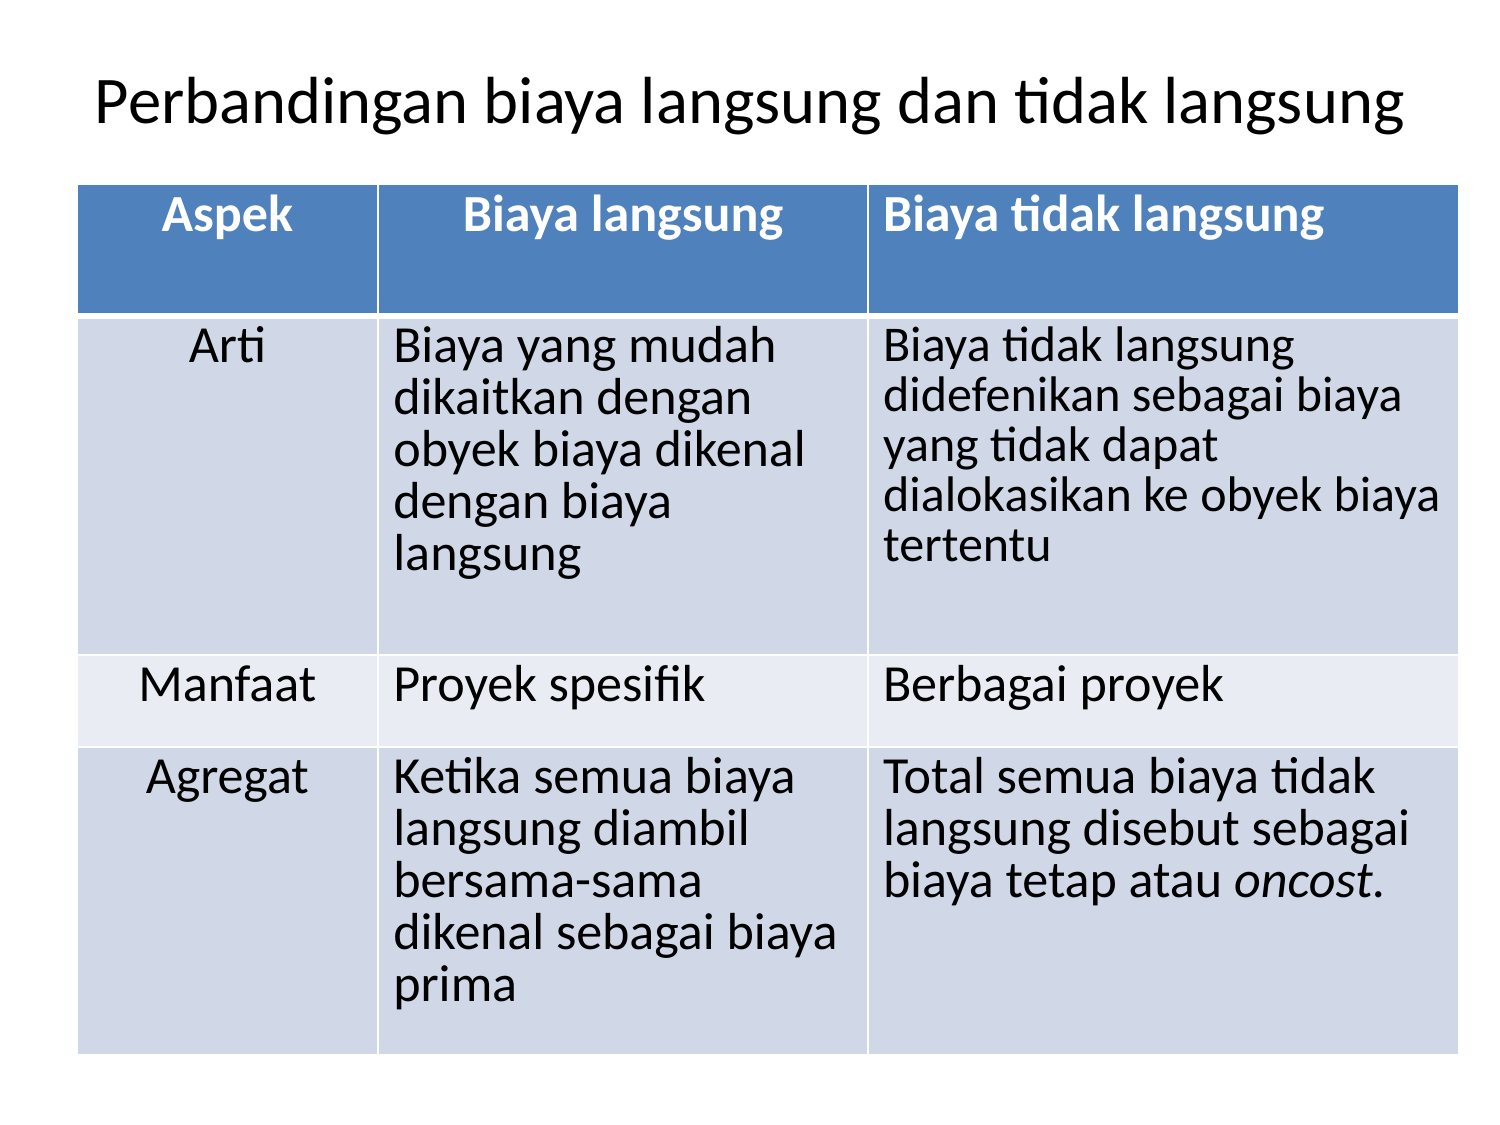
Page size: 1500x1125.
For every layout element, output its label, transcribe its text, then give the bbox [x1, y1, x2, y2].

title Perbandingan biaya langsung dan tidak langsung [75, 45, 1425, 149]
table_cell Berbagai proyek [869, 656, 1458, 746]
table_cell Biaya tidak langsung didefenikan sebagai biaya yang tidak dapat dialokasikan ke obyek biaya tertentu [869, 319, 1458, 654]
table_cell Biaya yang mudah dikaitkan dengan obyek biaya dikenal dengan biaya langsung [379, 319, 867, 654]
table_cell Manfaat [78, 656, 377, 746]
table_header Biaya langsung [379, 185, 867, 313]
table_cell Arti [78, 319, 377, 654]
table_header Biaya tidak langsung [869, 185, 1458, 313]
table_header Aspek [78, 185, 377, 313]
table_cell Agregat [78, 748, 377, 1054]
table_cell Ketika semua biaya langsung diambil bersama-sama dikenal sebagai biaya prima [379, 748, 867, 1054]
table_cell Total semua biaya tidak langsung disebut sebagai biaya tetap atau oncost. [869, 748, 1458, 1054]
table_cell Proyek spesifik [379, 656, 867, 746]
